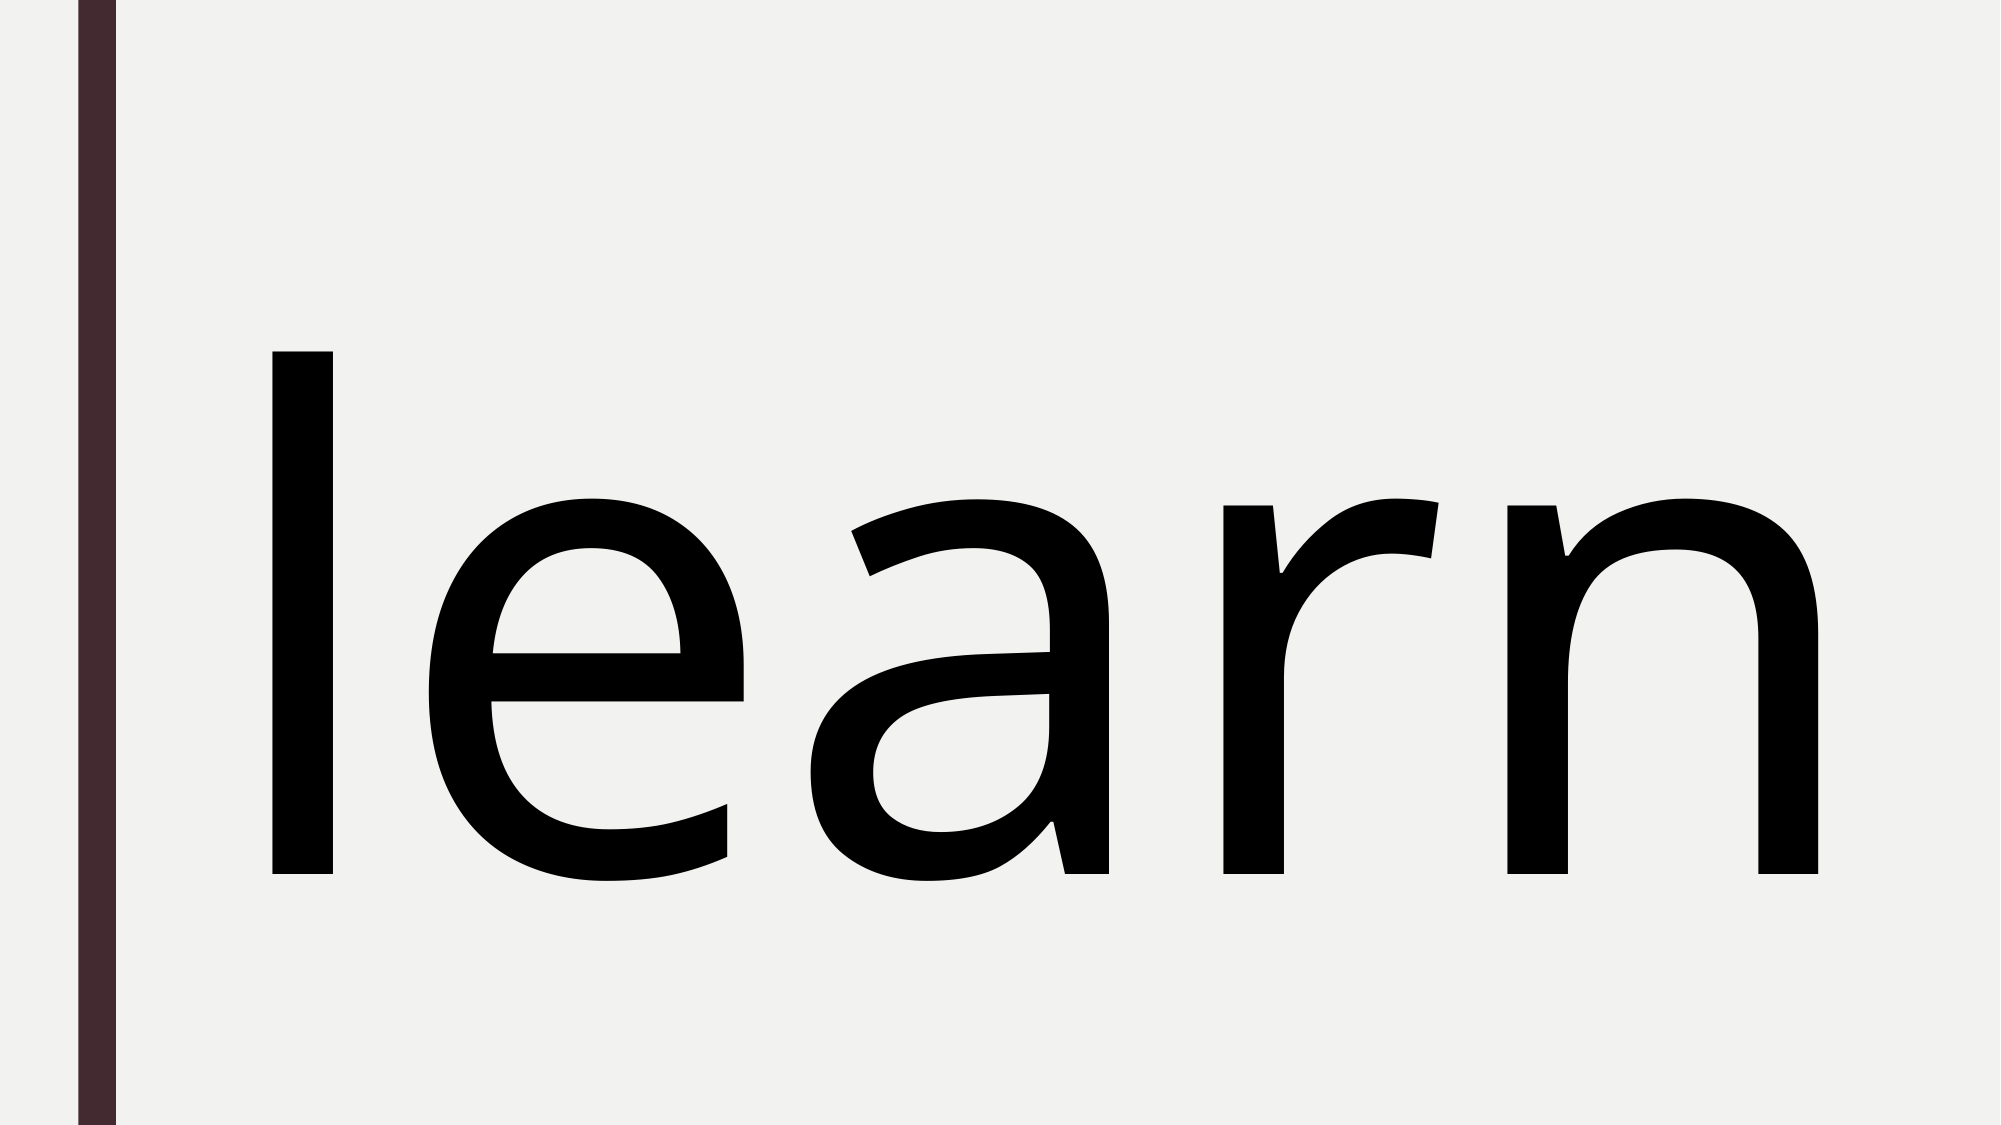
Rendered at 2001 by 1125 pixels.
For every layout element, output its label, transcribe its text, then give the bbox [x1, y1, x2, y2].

text_box learn [199, 121, 1890, 1020]
